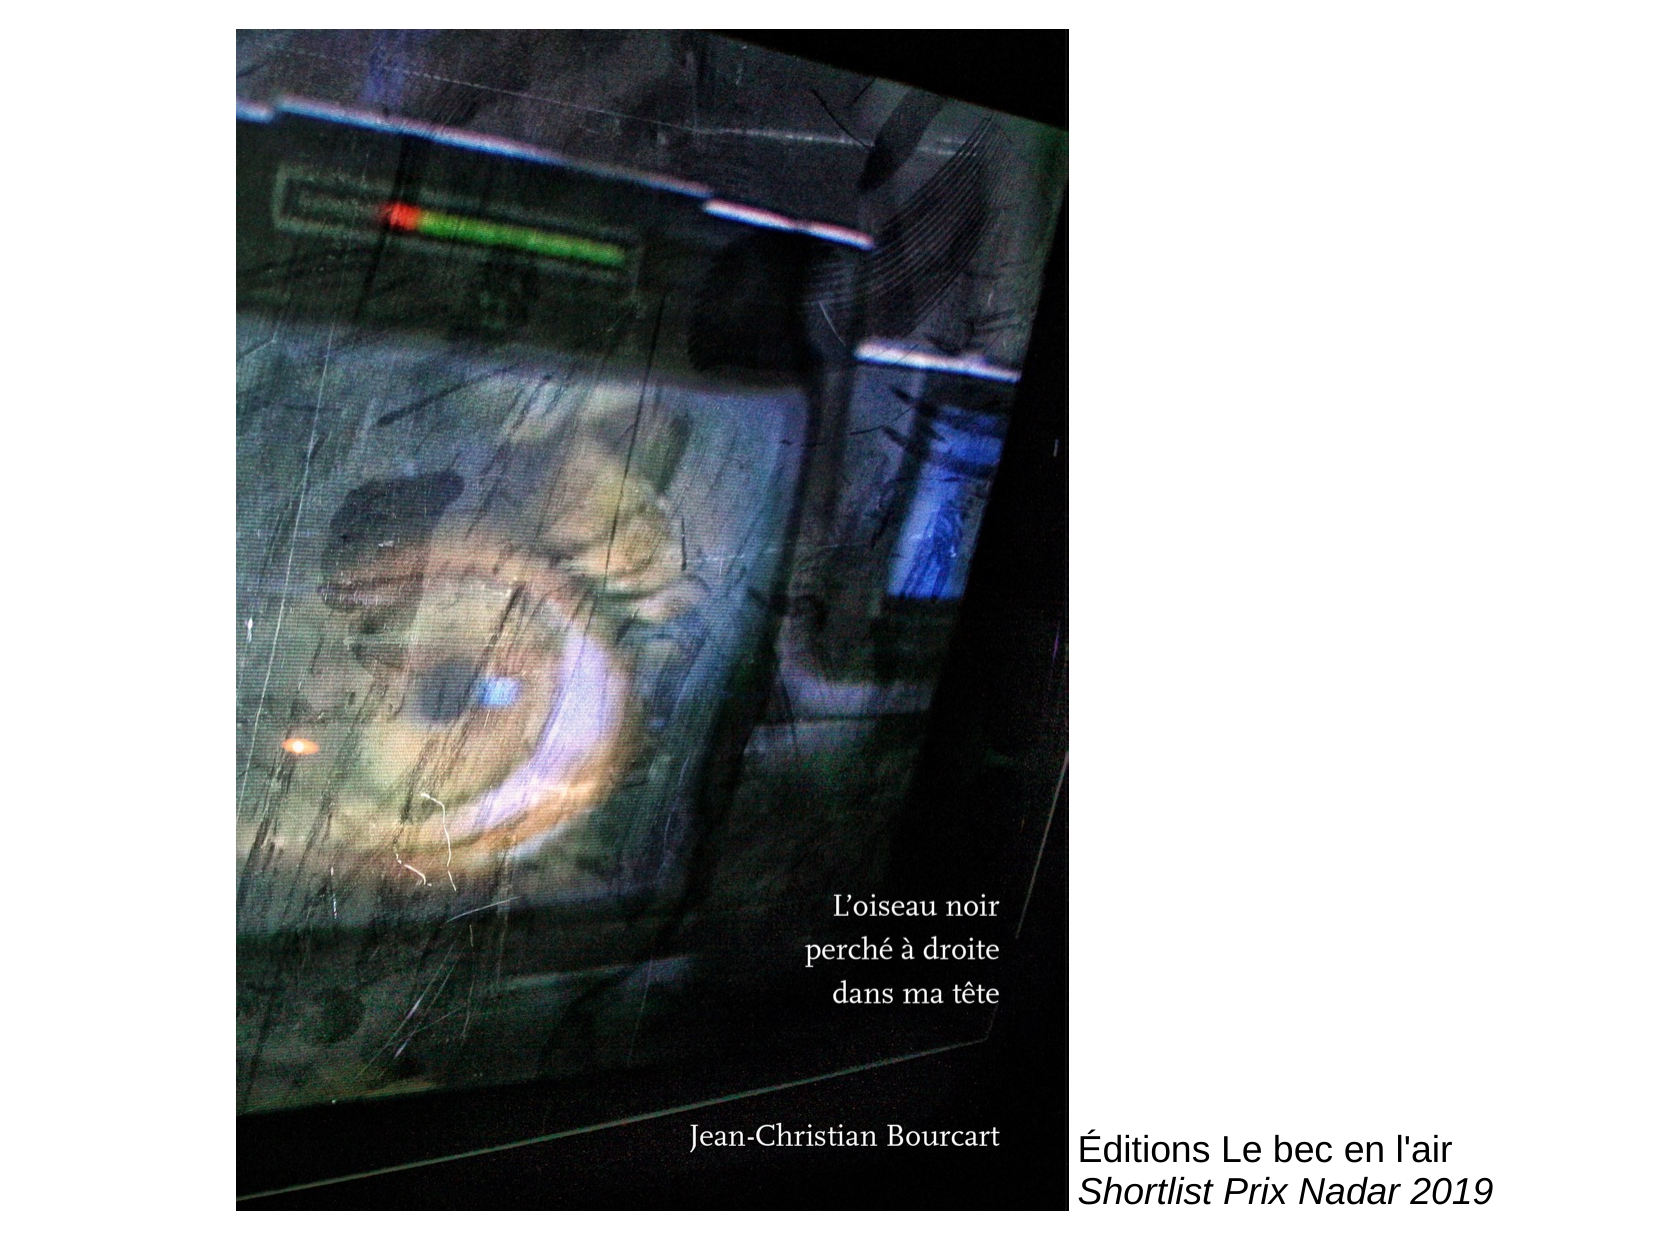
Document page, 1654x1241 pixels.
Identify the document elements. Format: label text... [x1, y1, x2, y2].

picture [236, 29, 1069, 1211]
text_box Éditions Le bec en l'air Shortlist Prix Nadar 2019 [1062, 1121, 1536, 1218]
